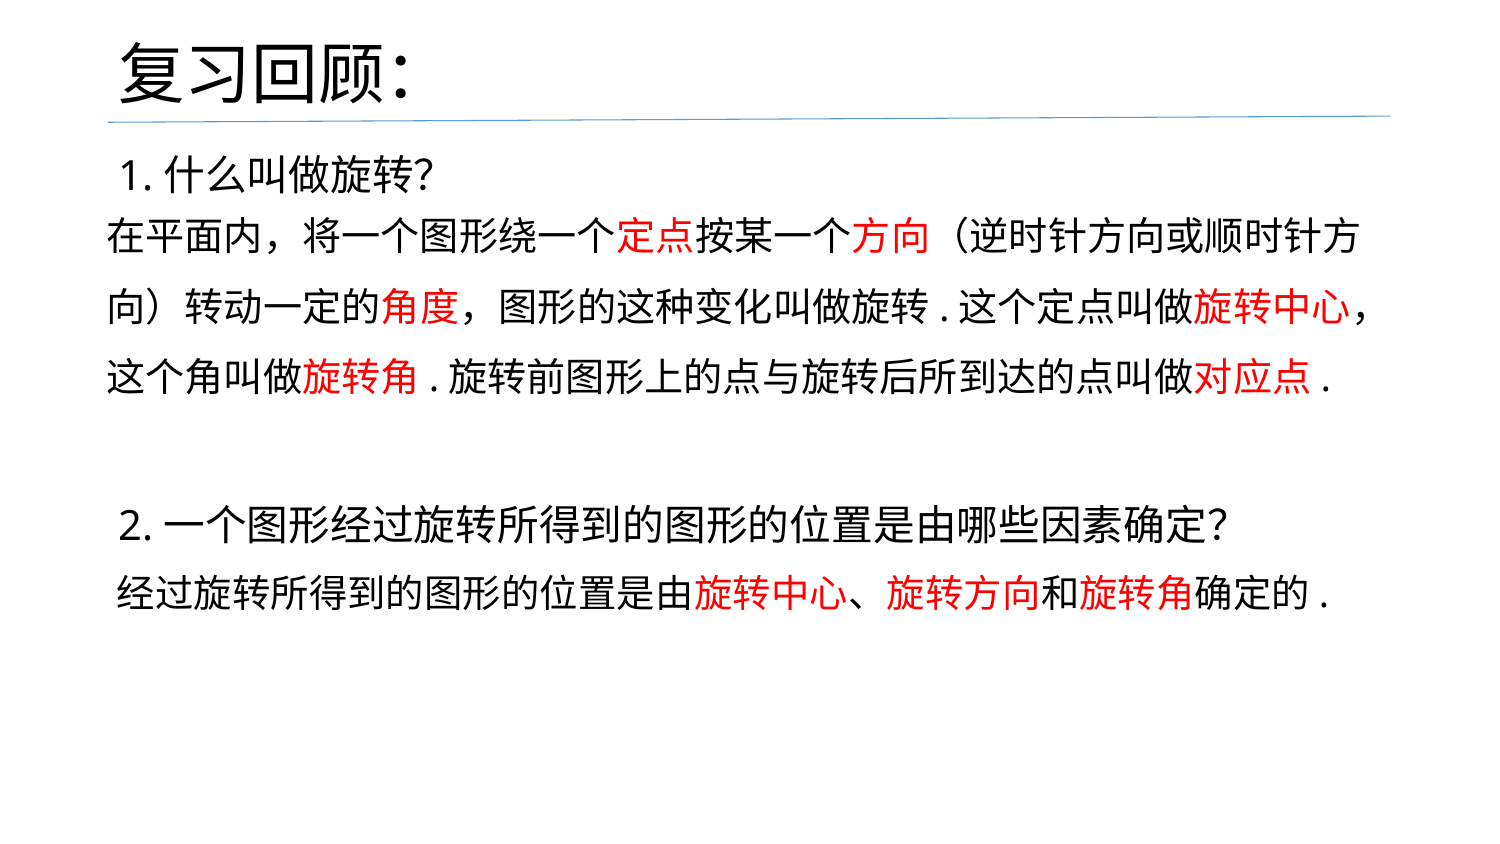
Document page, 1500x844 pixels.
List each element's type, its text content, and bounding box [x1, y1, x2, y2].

title 复习回顾： [103, 0, 1397, 116]
list 1.什么叫做旋转？ [103, 116, 1397, 466]
text_box 经过旋转所得到的图形的位置是由旋转中心、旋转方向和旋转角确定的. [101, 538, 1396, 639]
text_box 在平面内，将一个图形绕一个定点按某一个方向（逆时针方向或顺时针方向）转动一定的角度，图形的这种变化叫做旋转.这个定点叫做旋转中心，这个角叫做旋转角.旋转前图形上的点与旋转后所到达的点叫做对应点. [91, 180, 1385, 478]
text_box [107, 116, 1390, 123]
text_box 2.一个图形经过旋转所得到的图形的位置是由哪些因素确定？ [103, 466, 1397, 676]
